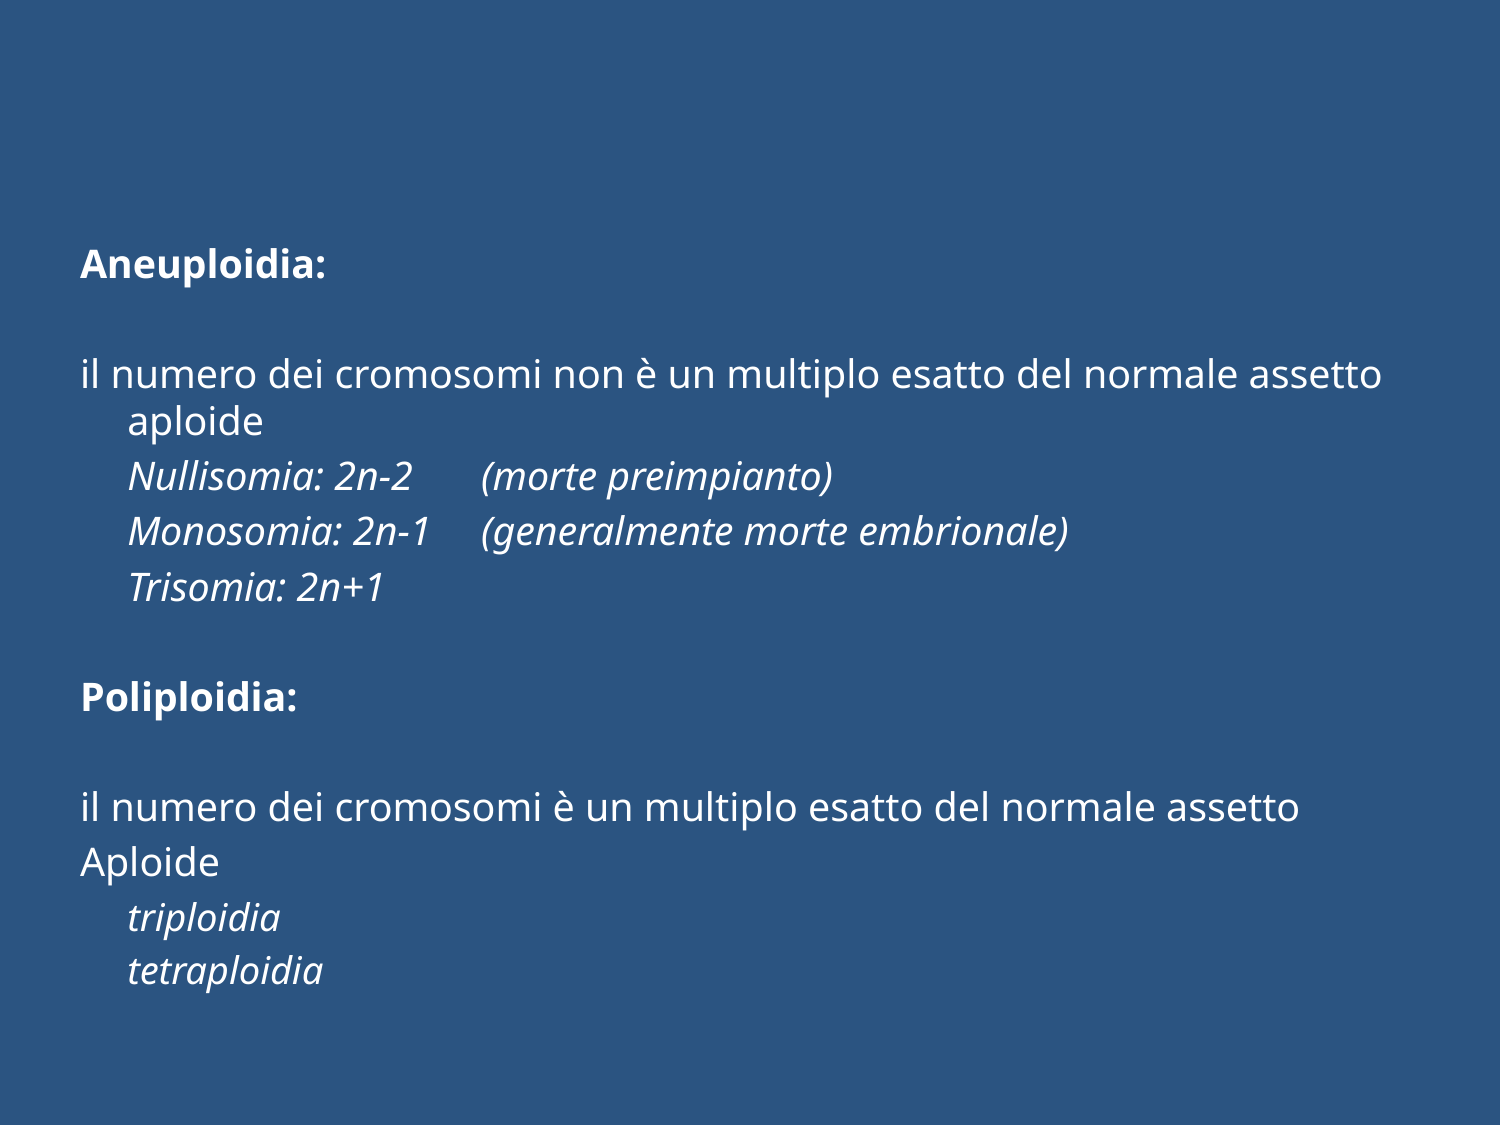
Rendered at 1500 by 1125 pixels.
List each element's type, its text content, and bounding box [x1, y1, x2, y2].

list Aneuploidia: il numero dei cromosomi non è un multiplo esatto del normale assetto aploide Nullisomia: 2n-2 (morte preimpianto) Monosomia: 2n-1 (generalmente morte embrionale) Trisomia: 2n+1 Poliploidia: il numero dei cromosomi è un multiplo esatto del normale assetto Aploide triploidia tetraploidia [64, 231, 1425, 1005]
